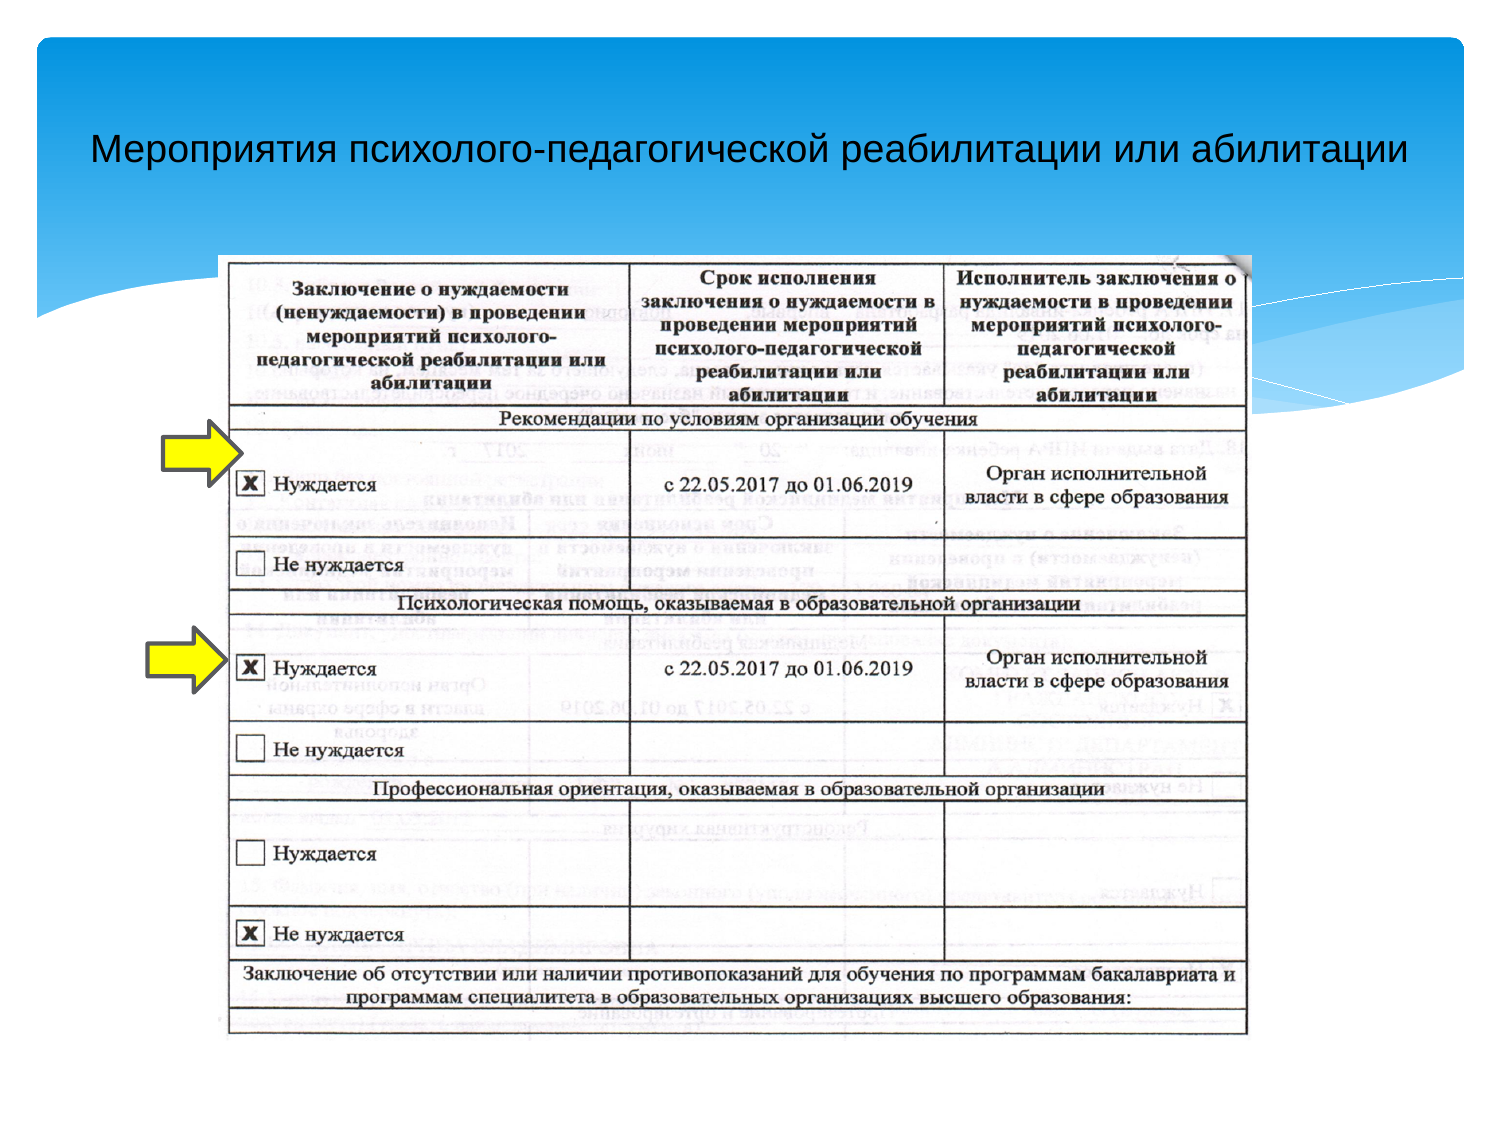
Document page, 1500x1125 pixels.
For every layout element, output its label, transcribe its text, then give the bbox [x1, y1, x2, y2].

text_box [147, 627, 212, 693]
text_box [162, 420, 212, 487]
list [218, 255, 1252, 1041]
title Мероприятия психолого-педагогической реабилитации или абилитации [75, 55, 1425, 261]
